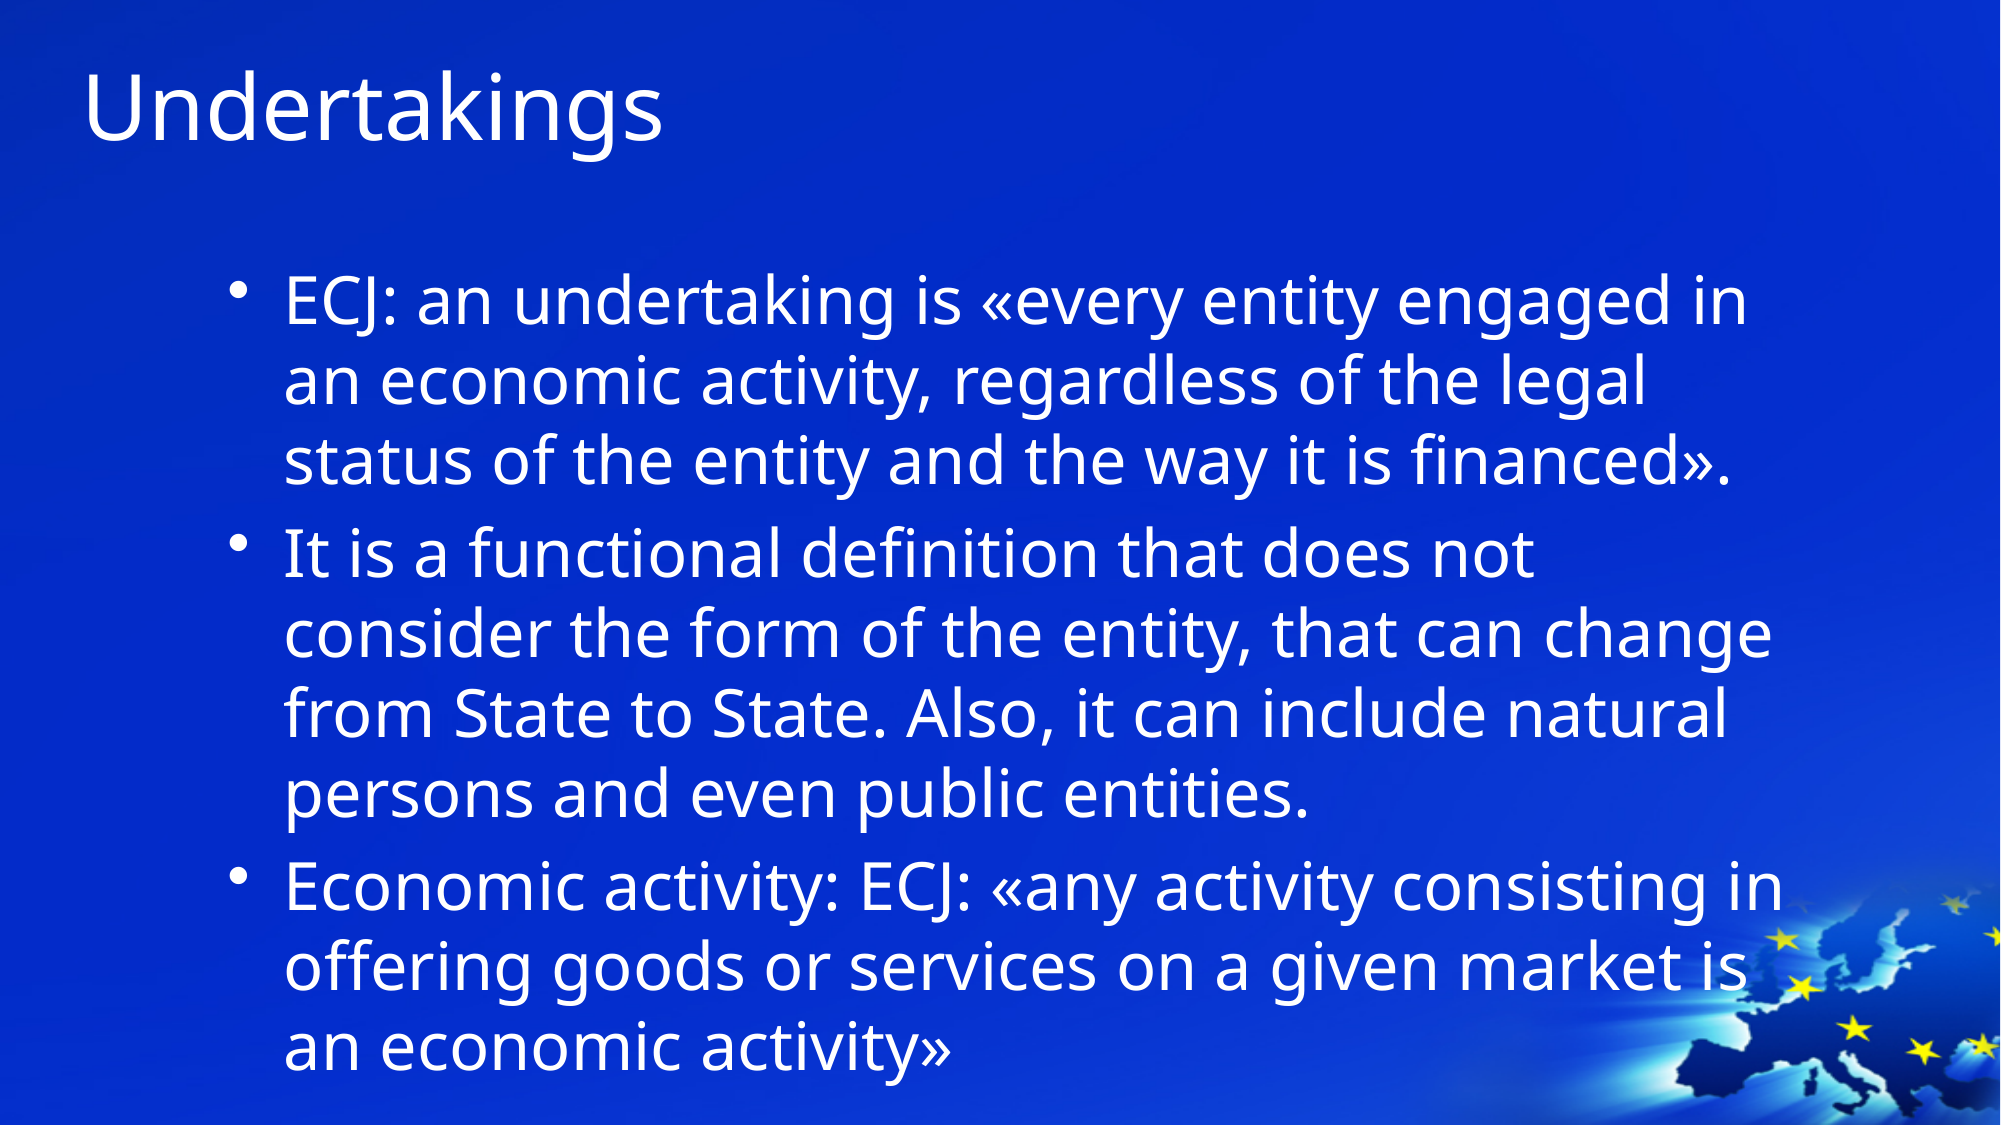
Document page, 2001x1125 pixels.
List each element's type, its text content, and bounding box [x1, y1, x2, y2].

list ECJ: an undertaking is «every entity engaged in an economic activity, regardless of the legal status of the entity and the way it is financed». It is a functional definition that does not consider the form of the entity, that can change from State to State. Also, it can include natural persons and even public entities. Economic activity: ECJ: «any activity consisting in offering goods or services on a given market is an economic activity» [212, 249, 1813, 938]
title Undertakings [66, 45, 1967, 163]
picture [0, 0, 2001, 1125]
